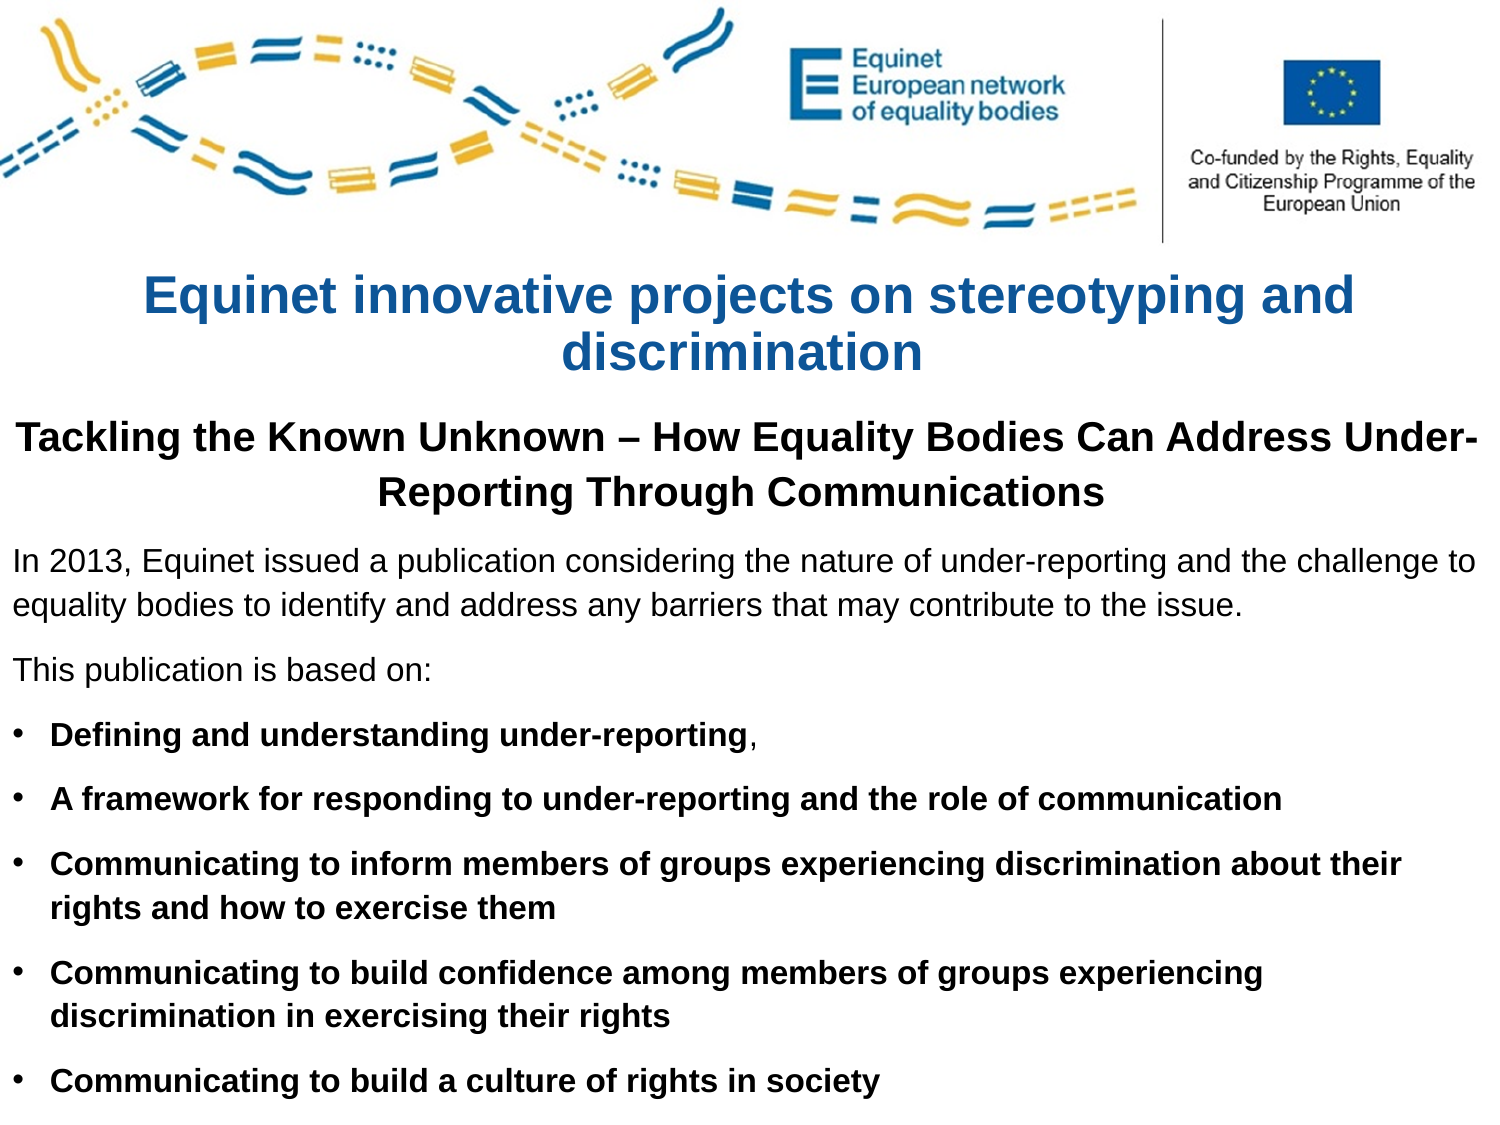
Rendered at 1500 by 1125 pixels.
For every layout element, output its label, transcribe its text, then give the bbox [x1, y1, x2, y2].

picture [0, 0, 1500, 274]
title Equinet innovative projects on stereotyping and discrimination [41, 260, 1459, 390]
list Tackling the Known Unknown – How Equality Bodies Can Address Under-Reporting Through Communications In 2013, Equinet issued a publication considering the nature of under-reporting and the challenge to equality bodies to identify and address any barriers that may contribute to the issue. This publication is based on: Defining and understanding under-reporting, A framework for responding to under-reporting and the role of communication Communicating to inform members of groups experiencing discrimination about their rights and how to exercise them Communicating to build confidence among members of groups experiencing discrimination in exercising their rights Communicating to build a culture of rights in society [0, 397, 1498, 1083]
